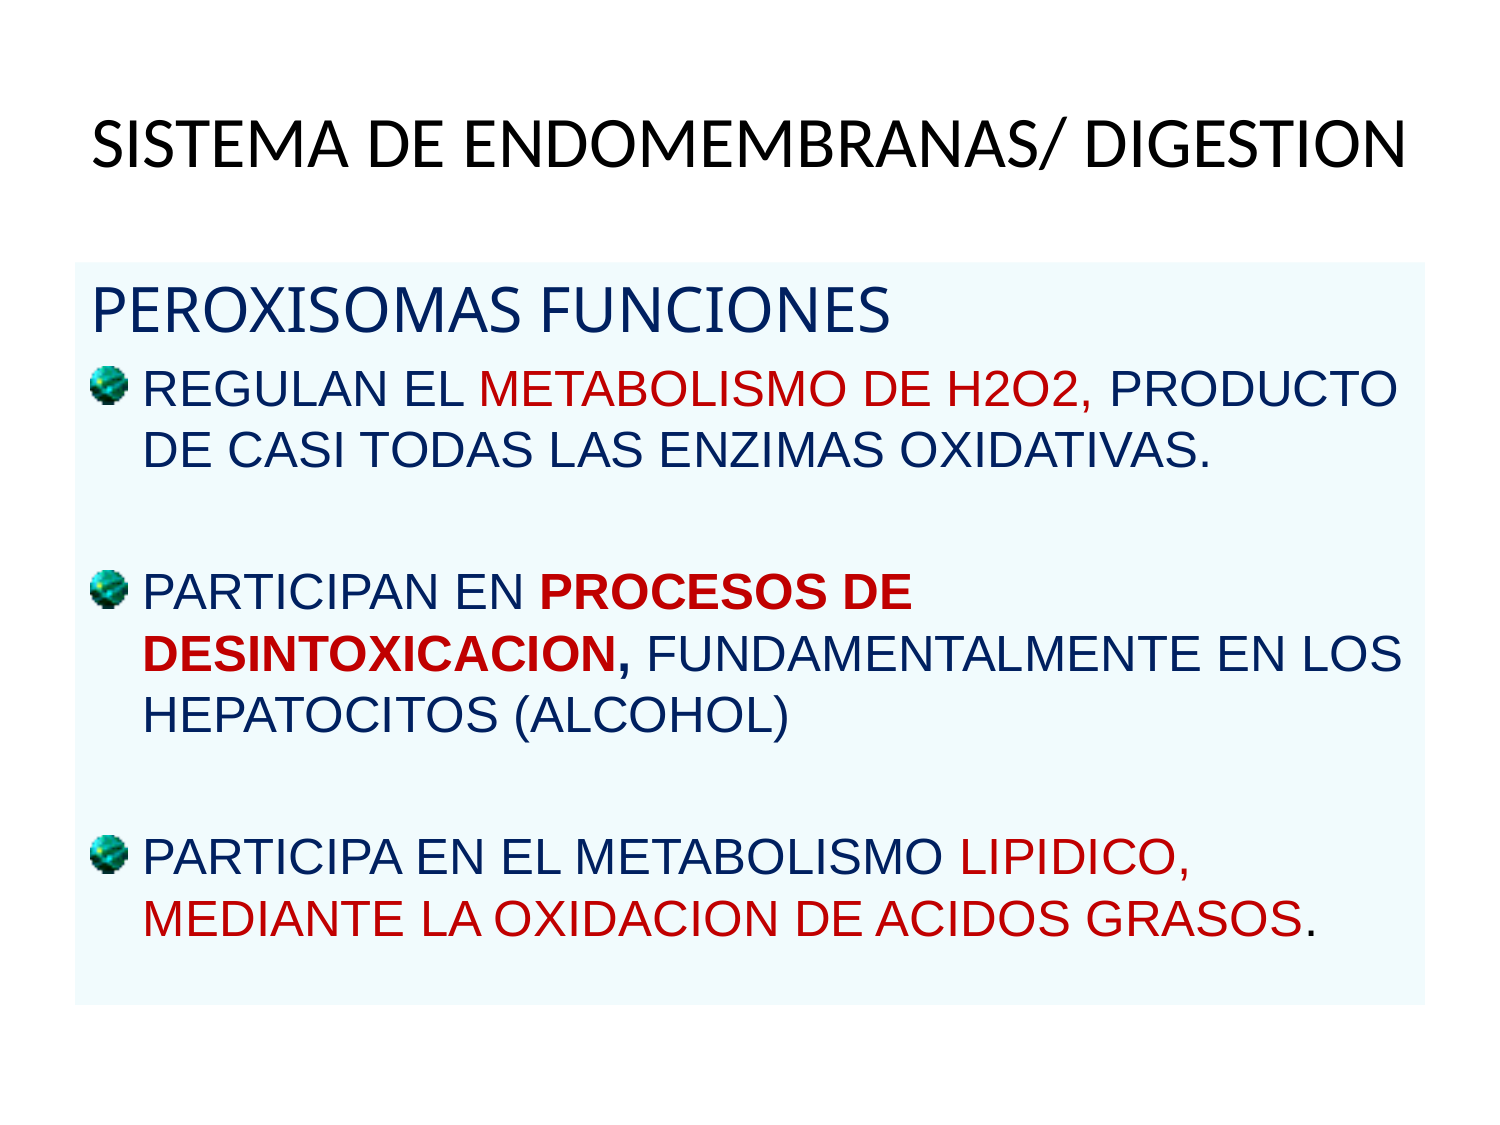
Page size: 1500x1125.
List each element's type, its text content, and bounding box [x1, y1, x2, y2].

picture [90, 570, 128, 609]
picture [90, 366, 128, 405]
list PEROXISOMAS FUNCIONES REGULAN EL METABOLISMO DE H2O2, PRODUCTO DE CASI TODAS LAS ENZIMAS OXIDATIVAS. PARTICIPAN EN PROCESOS DE DESINTOXICACION, FUNDAMENTALMENTE EN LOS HEPATOCITOS (ALCOHOL) PARTICIPA EN EL METABOLISMO LIPIDICO, MEDIANTE LA OXIDACION DE ACIDOS GRASOS. [75, 262, 1425, 1005]
picture [90, 835, 128, 874]
title SISTEMA DE ENDOMEMBRANAS/ DIGESTION [75, 45, 1425, 233]
